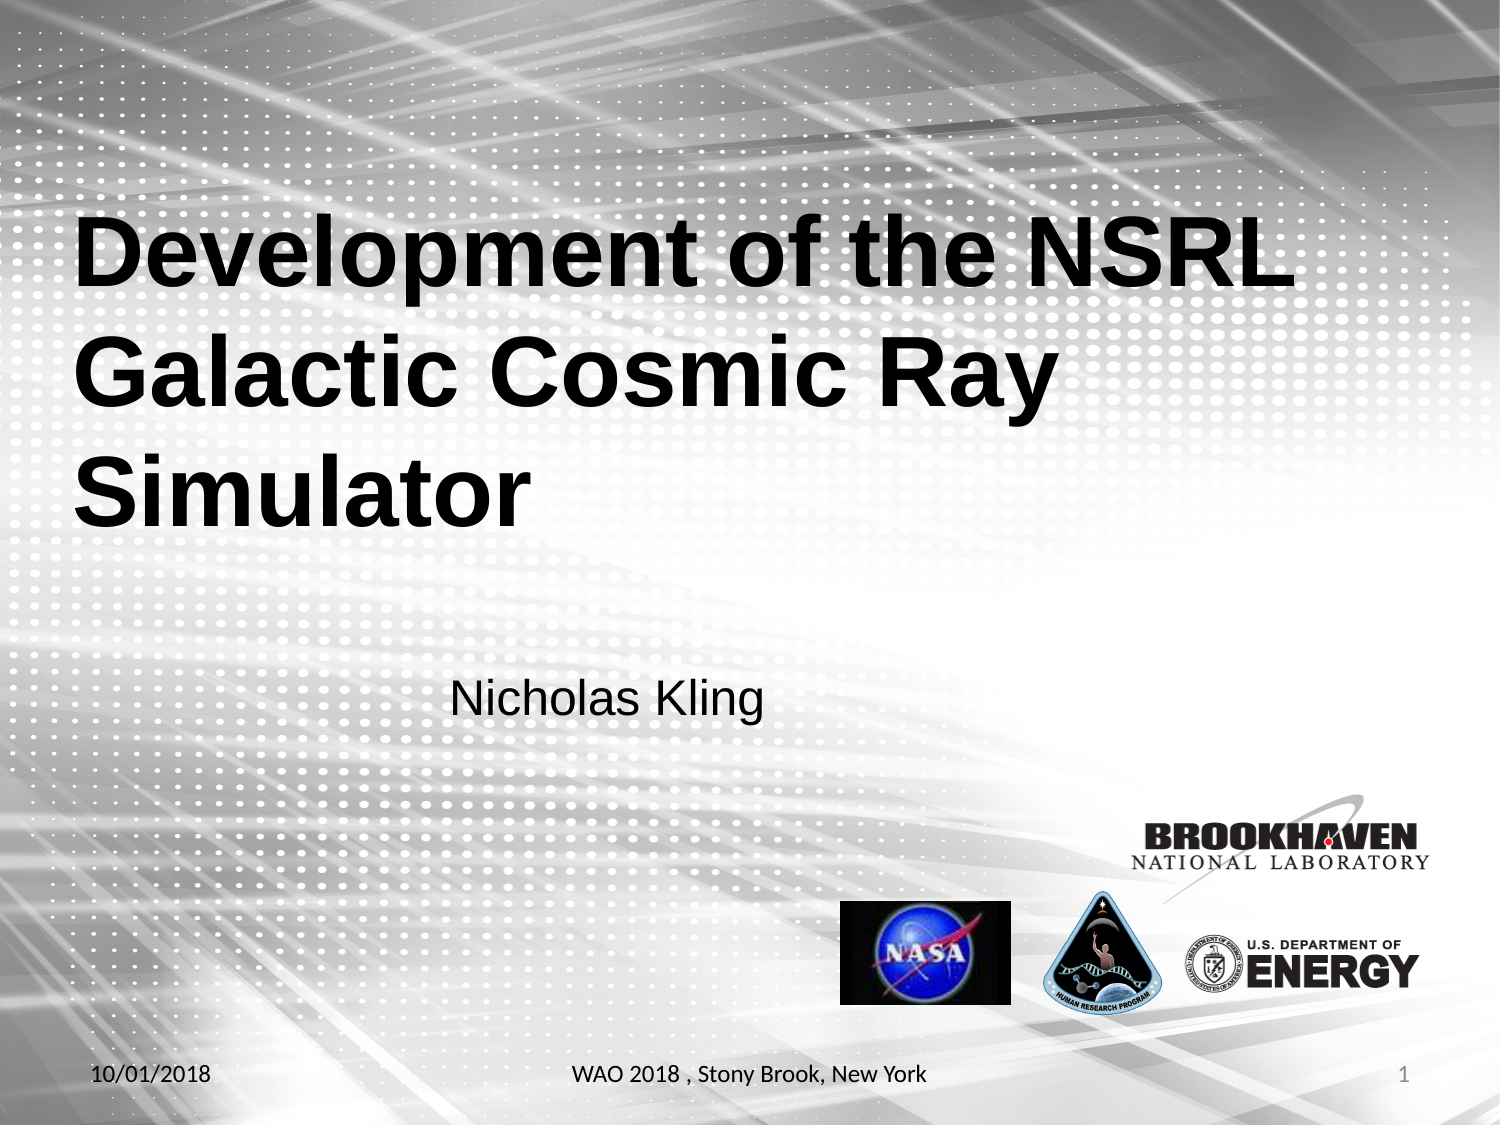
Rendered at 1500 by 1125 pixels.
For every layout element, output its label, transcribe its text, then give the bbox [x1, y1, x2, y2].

picture [0, 0, 1500, 1125]
footer WAO 2018 , Stony Brook, New York [512, 1042, 988, 1103]
title Development of the NSRL Galactic Cosmic Ray Simulator [57, 161, 1425, 554]
subtitle Nicholas Kling [75, 658, 1139, 1071]
slide_number 1 [1074, 1042, 1425, 1103]
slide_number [75, 1042, 425, 1103]
